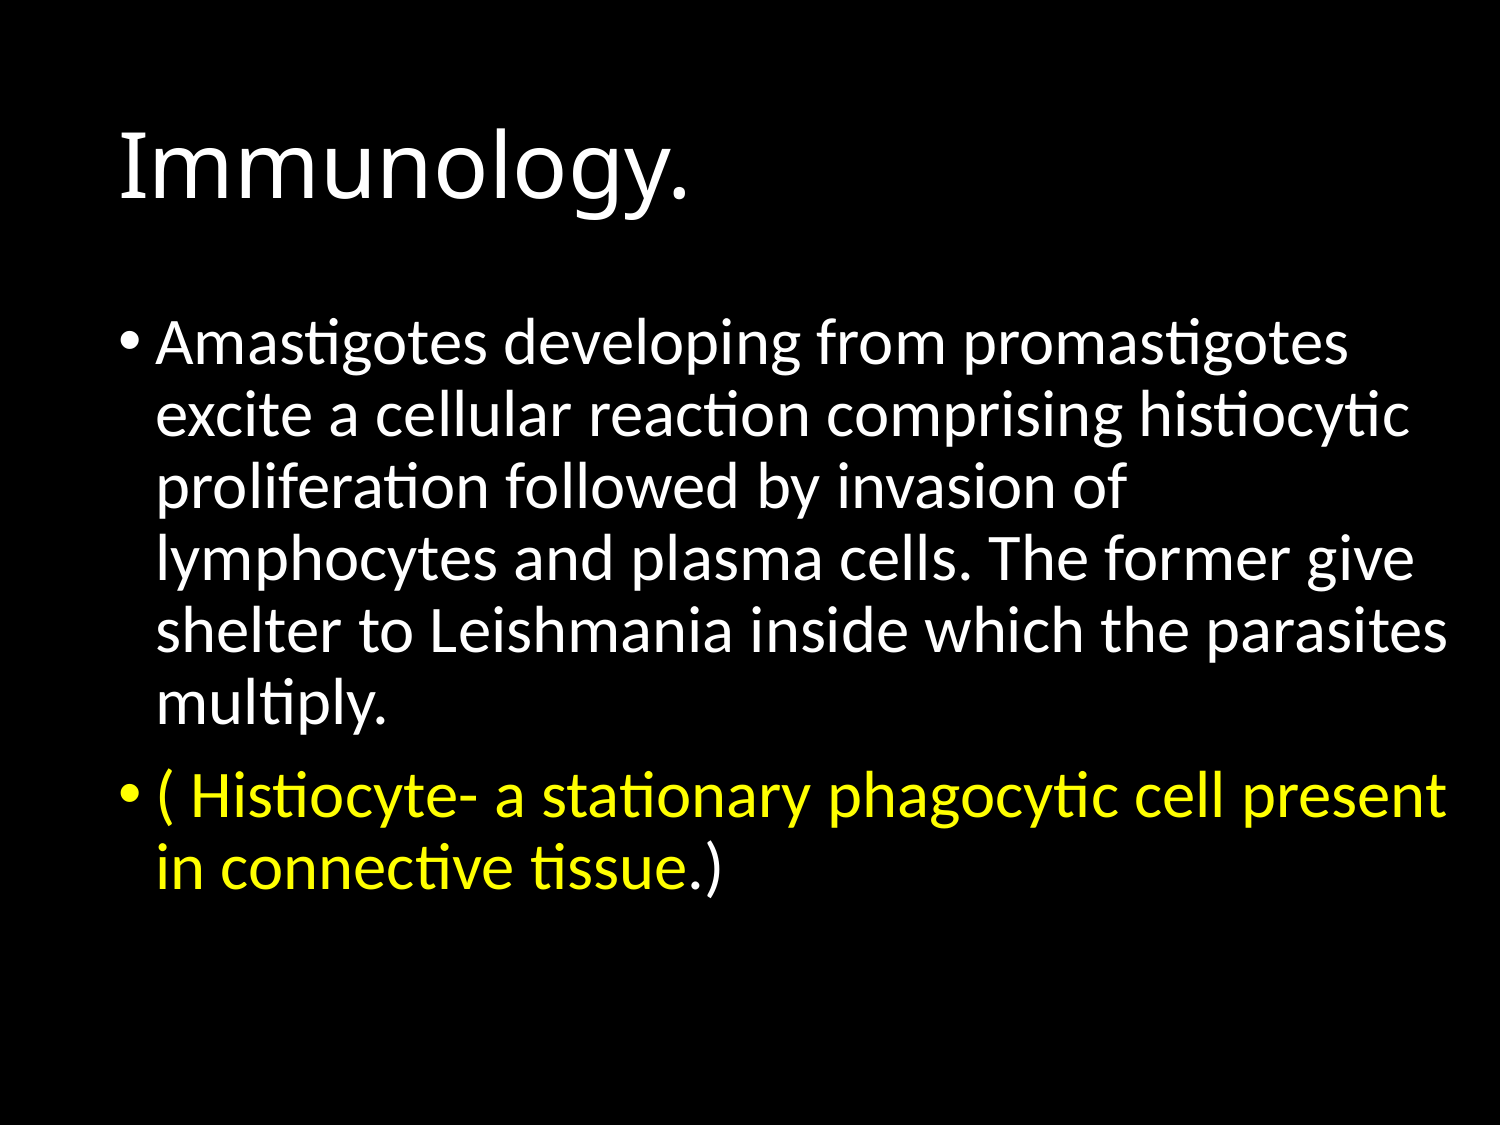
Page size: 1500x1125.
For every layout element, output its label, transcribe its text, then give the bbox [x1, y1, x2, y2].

title Immunology. [103, 59, 1397, 278]
list Amastigotes developing from promastigotes excite a cellular reaction comprising histiocytic proliferation followed by invasion of lymphocytes and plasma cells. The former give shelter to Leishmania inside which the parasites multiply. ( Histiocyte- a stationary phagocytic cell present in connective tissue.) [103, 299, 1500, 1125]
